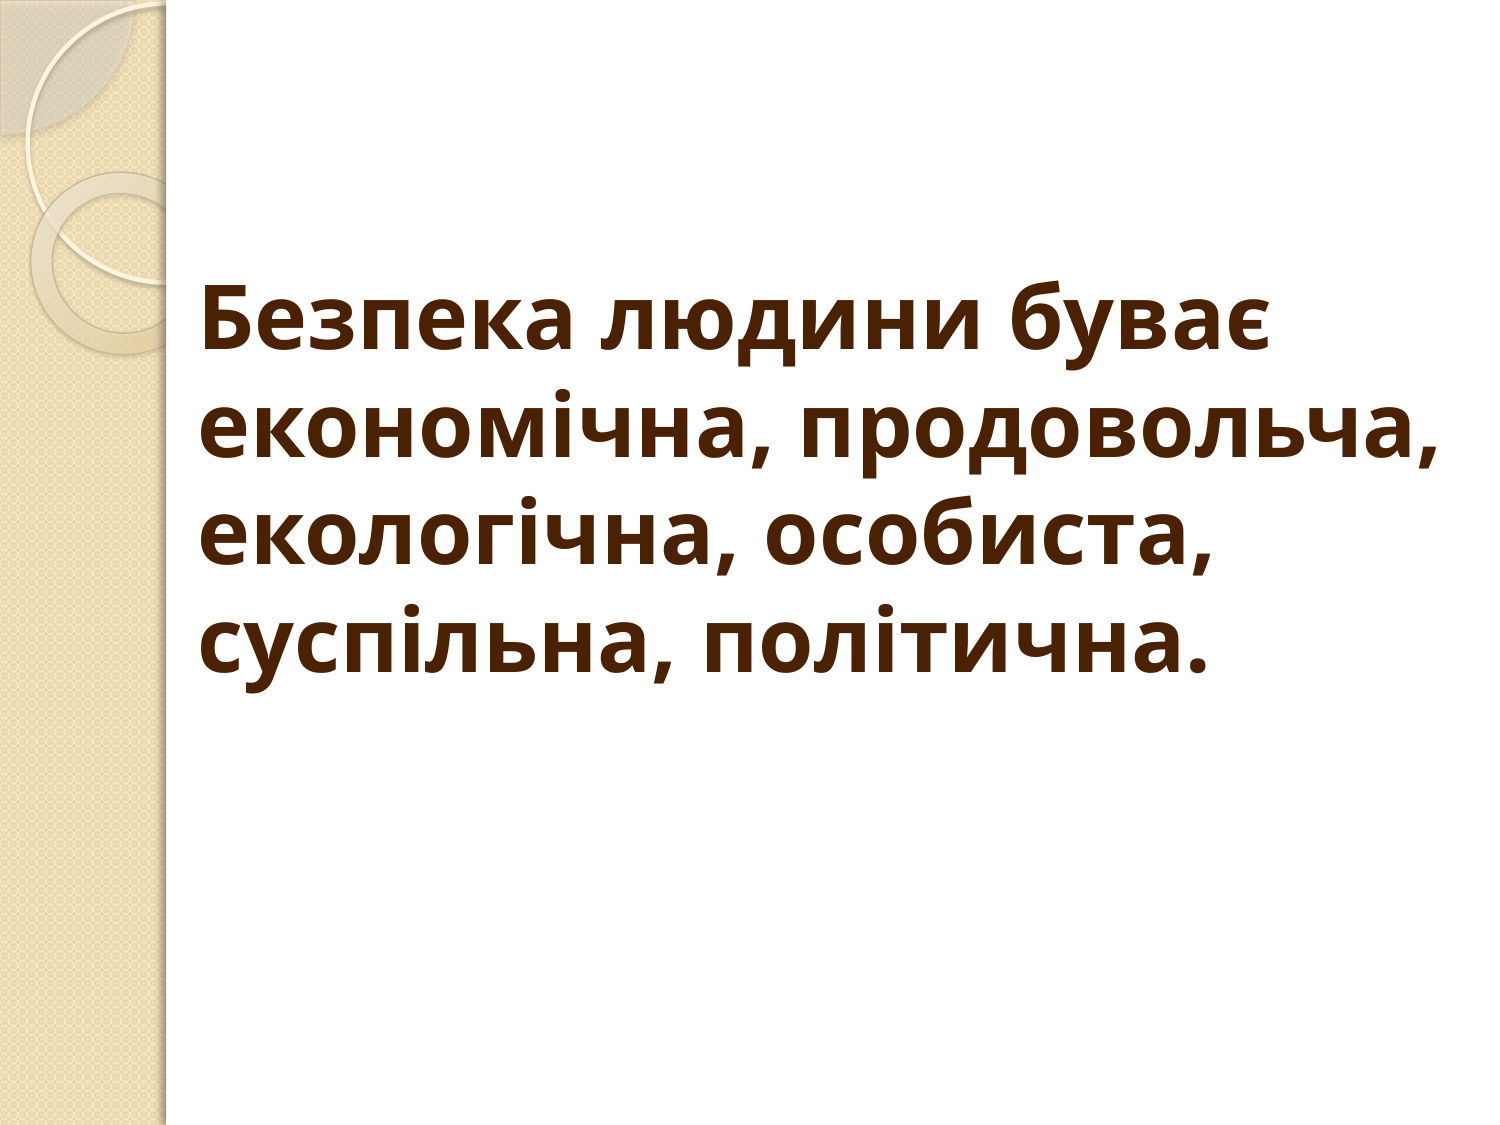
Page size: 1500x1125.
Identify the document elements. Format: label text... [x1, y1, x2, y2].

title Безпека людини буває економічна, продовольча, екологічна, особиста, суспільна, політична. [183, 45, 1500, 906]
